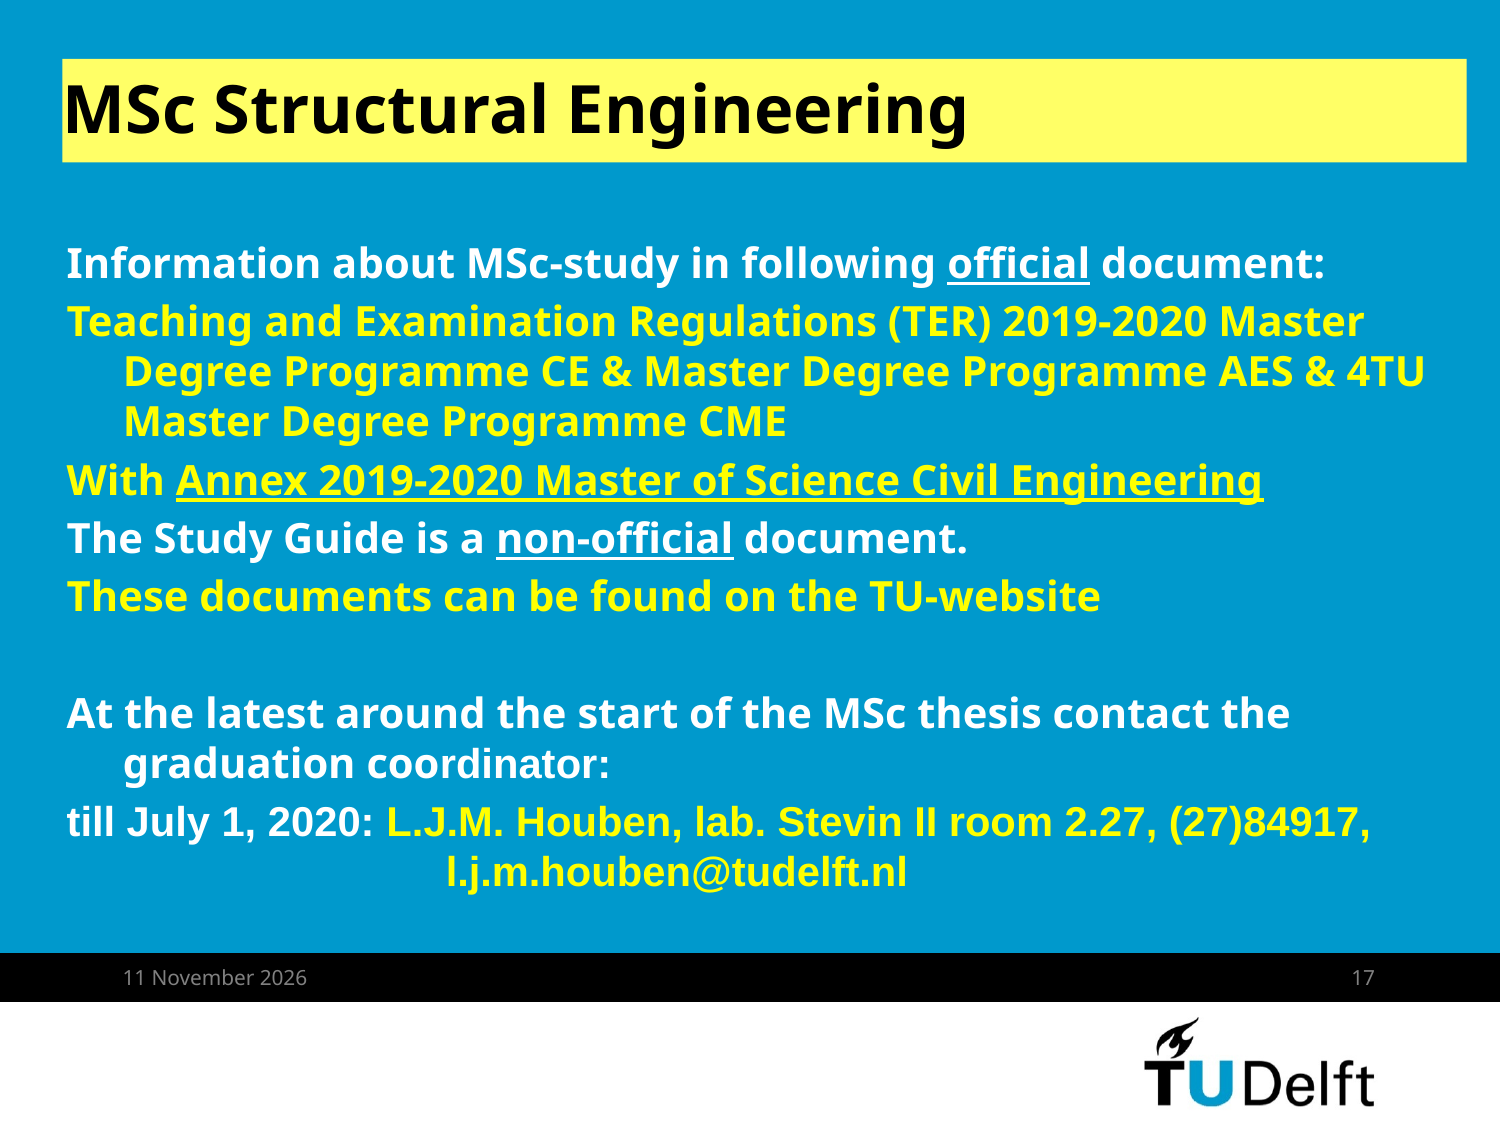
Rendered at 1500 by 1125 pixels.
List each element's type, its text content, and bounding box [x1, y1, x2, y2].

picture [1100, 1013, 1418, 1125]
title MSc Structural Engineering [62, 58, 1467, 163]
list Information about MSc-study in following official document: Teaching and Examination Regulations (TER) 2019-2020 Master Degree Programme CE & Master Degree Programme AES & 4TU Master Degree Programme CME With Annex 2019-2020 Master of Science Civil Engineering The Study Guide is a non-official document. These documents can be found on the TU-website At the latest around the start of the MSc thesis contact the graduation coordinator: till July 1, 2020: L.J.M. Houben, lab. Stevin II room 2.27, (27)84917, l.j.m.houben@tudelft.nl [66, 228, 1500, 977]
slide_number 17 [1062, 977, 1375, 996]
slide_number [122, 977, 436, 1008]
